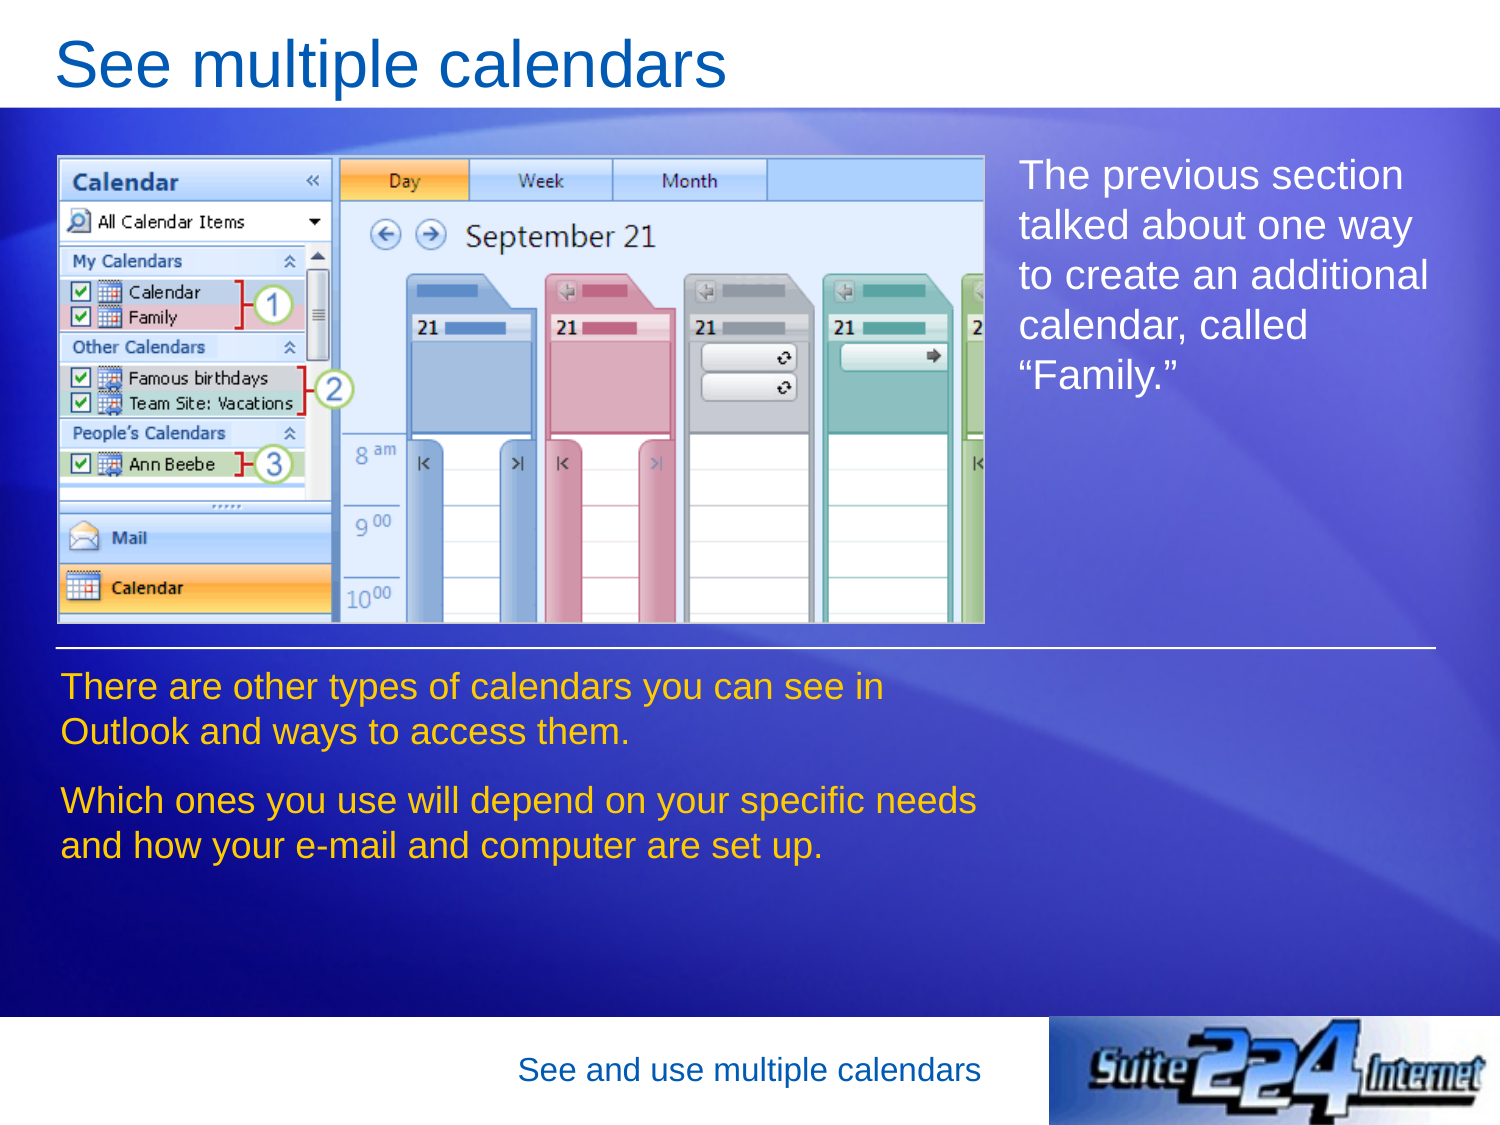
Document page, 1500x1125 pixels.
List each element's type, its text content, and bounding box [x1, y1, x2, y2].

title See multiple calendars [39, 10, 1500, 112]
picture [0, 108, 1500, 1125]
text_box There are other types of calendars you can see in Outlook and ways to access them. Which ones you use will depend on your specific needs and how your e-mail and computer are set up. [45, 655, 1018, 730]
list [57, 155, 985, 624]
text_box The previous section talked about one way to create an additional calendar, called “Family.” [1003, 140, 1454, 594]
footer See and use multiple calendars [445, 1017, 1055, 1096]
